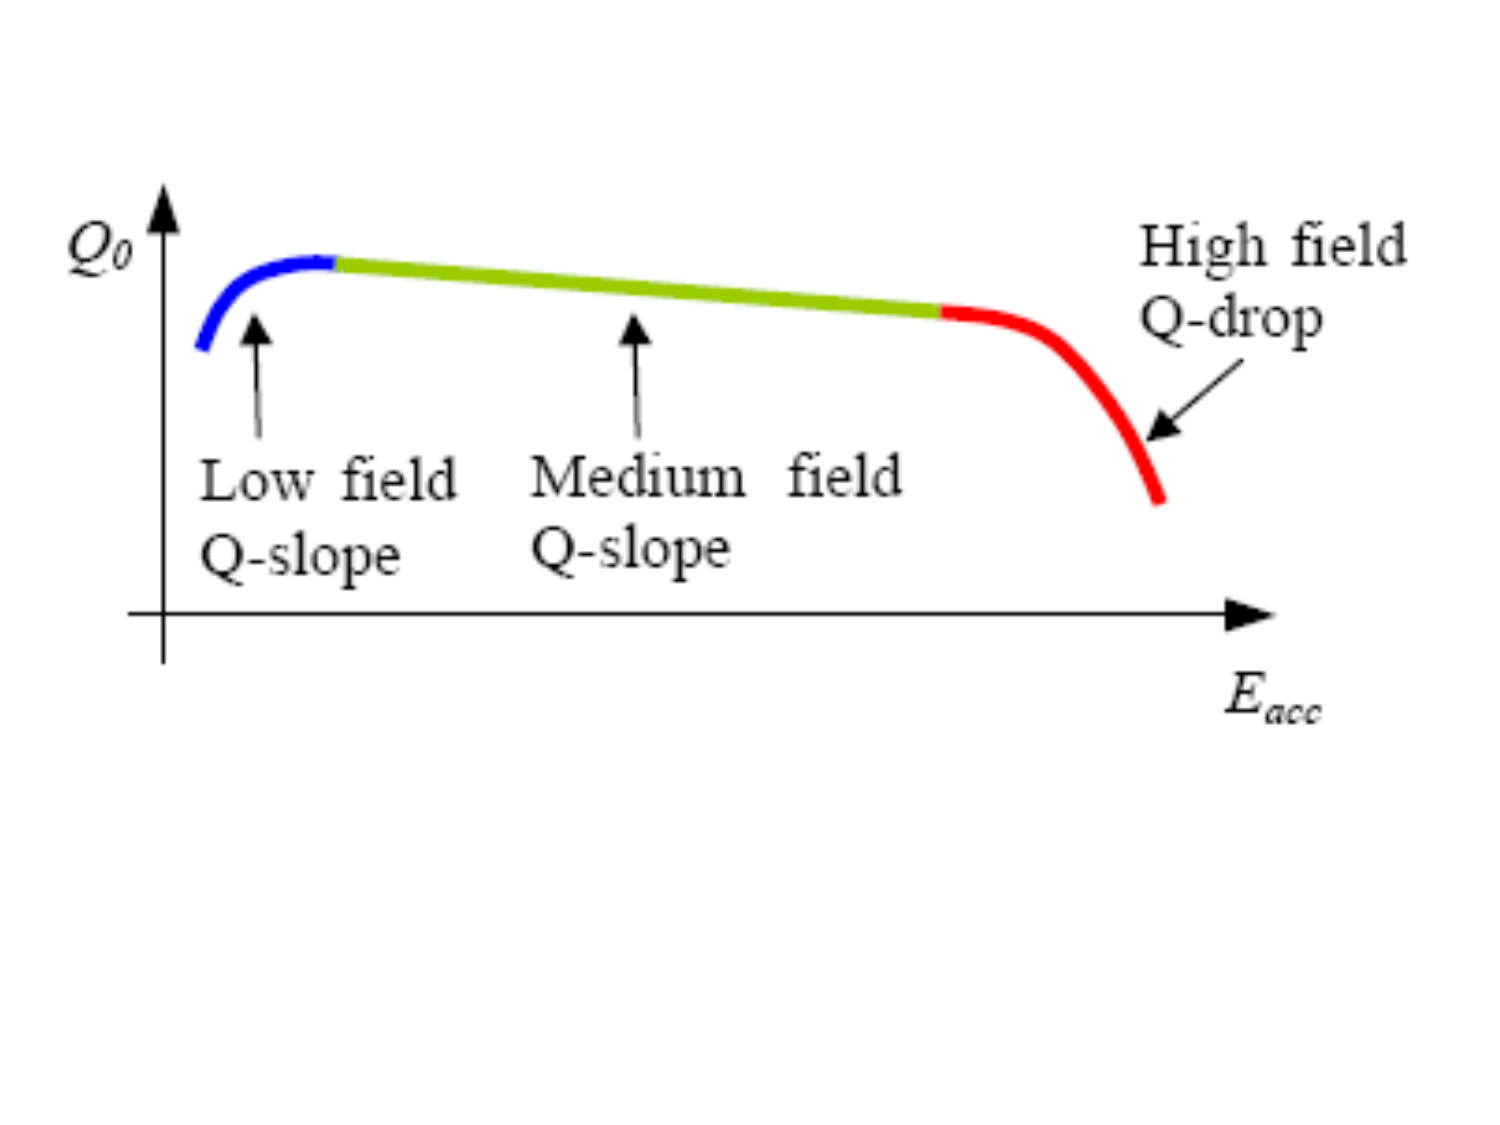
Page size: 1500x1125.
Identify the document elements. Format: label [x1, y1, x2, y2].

picture [29, 148, 1453, 740]
